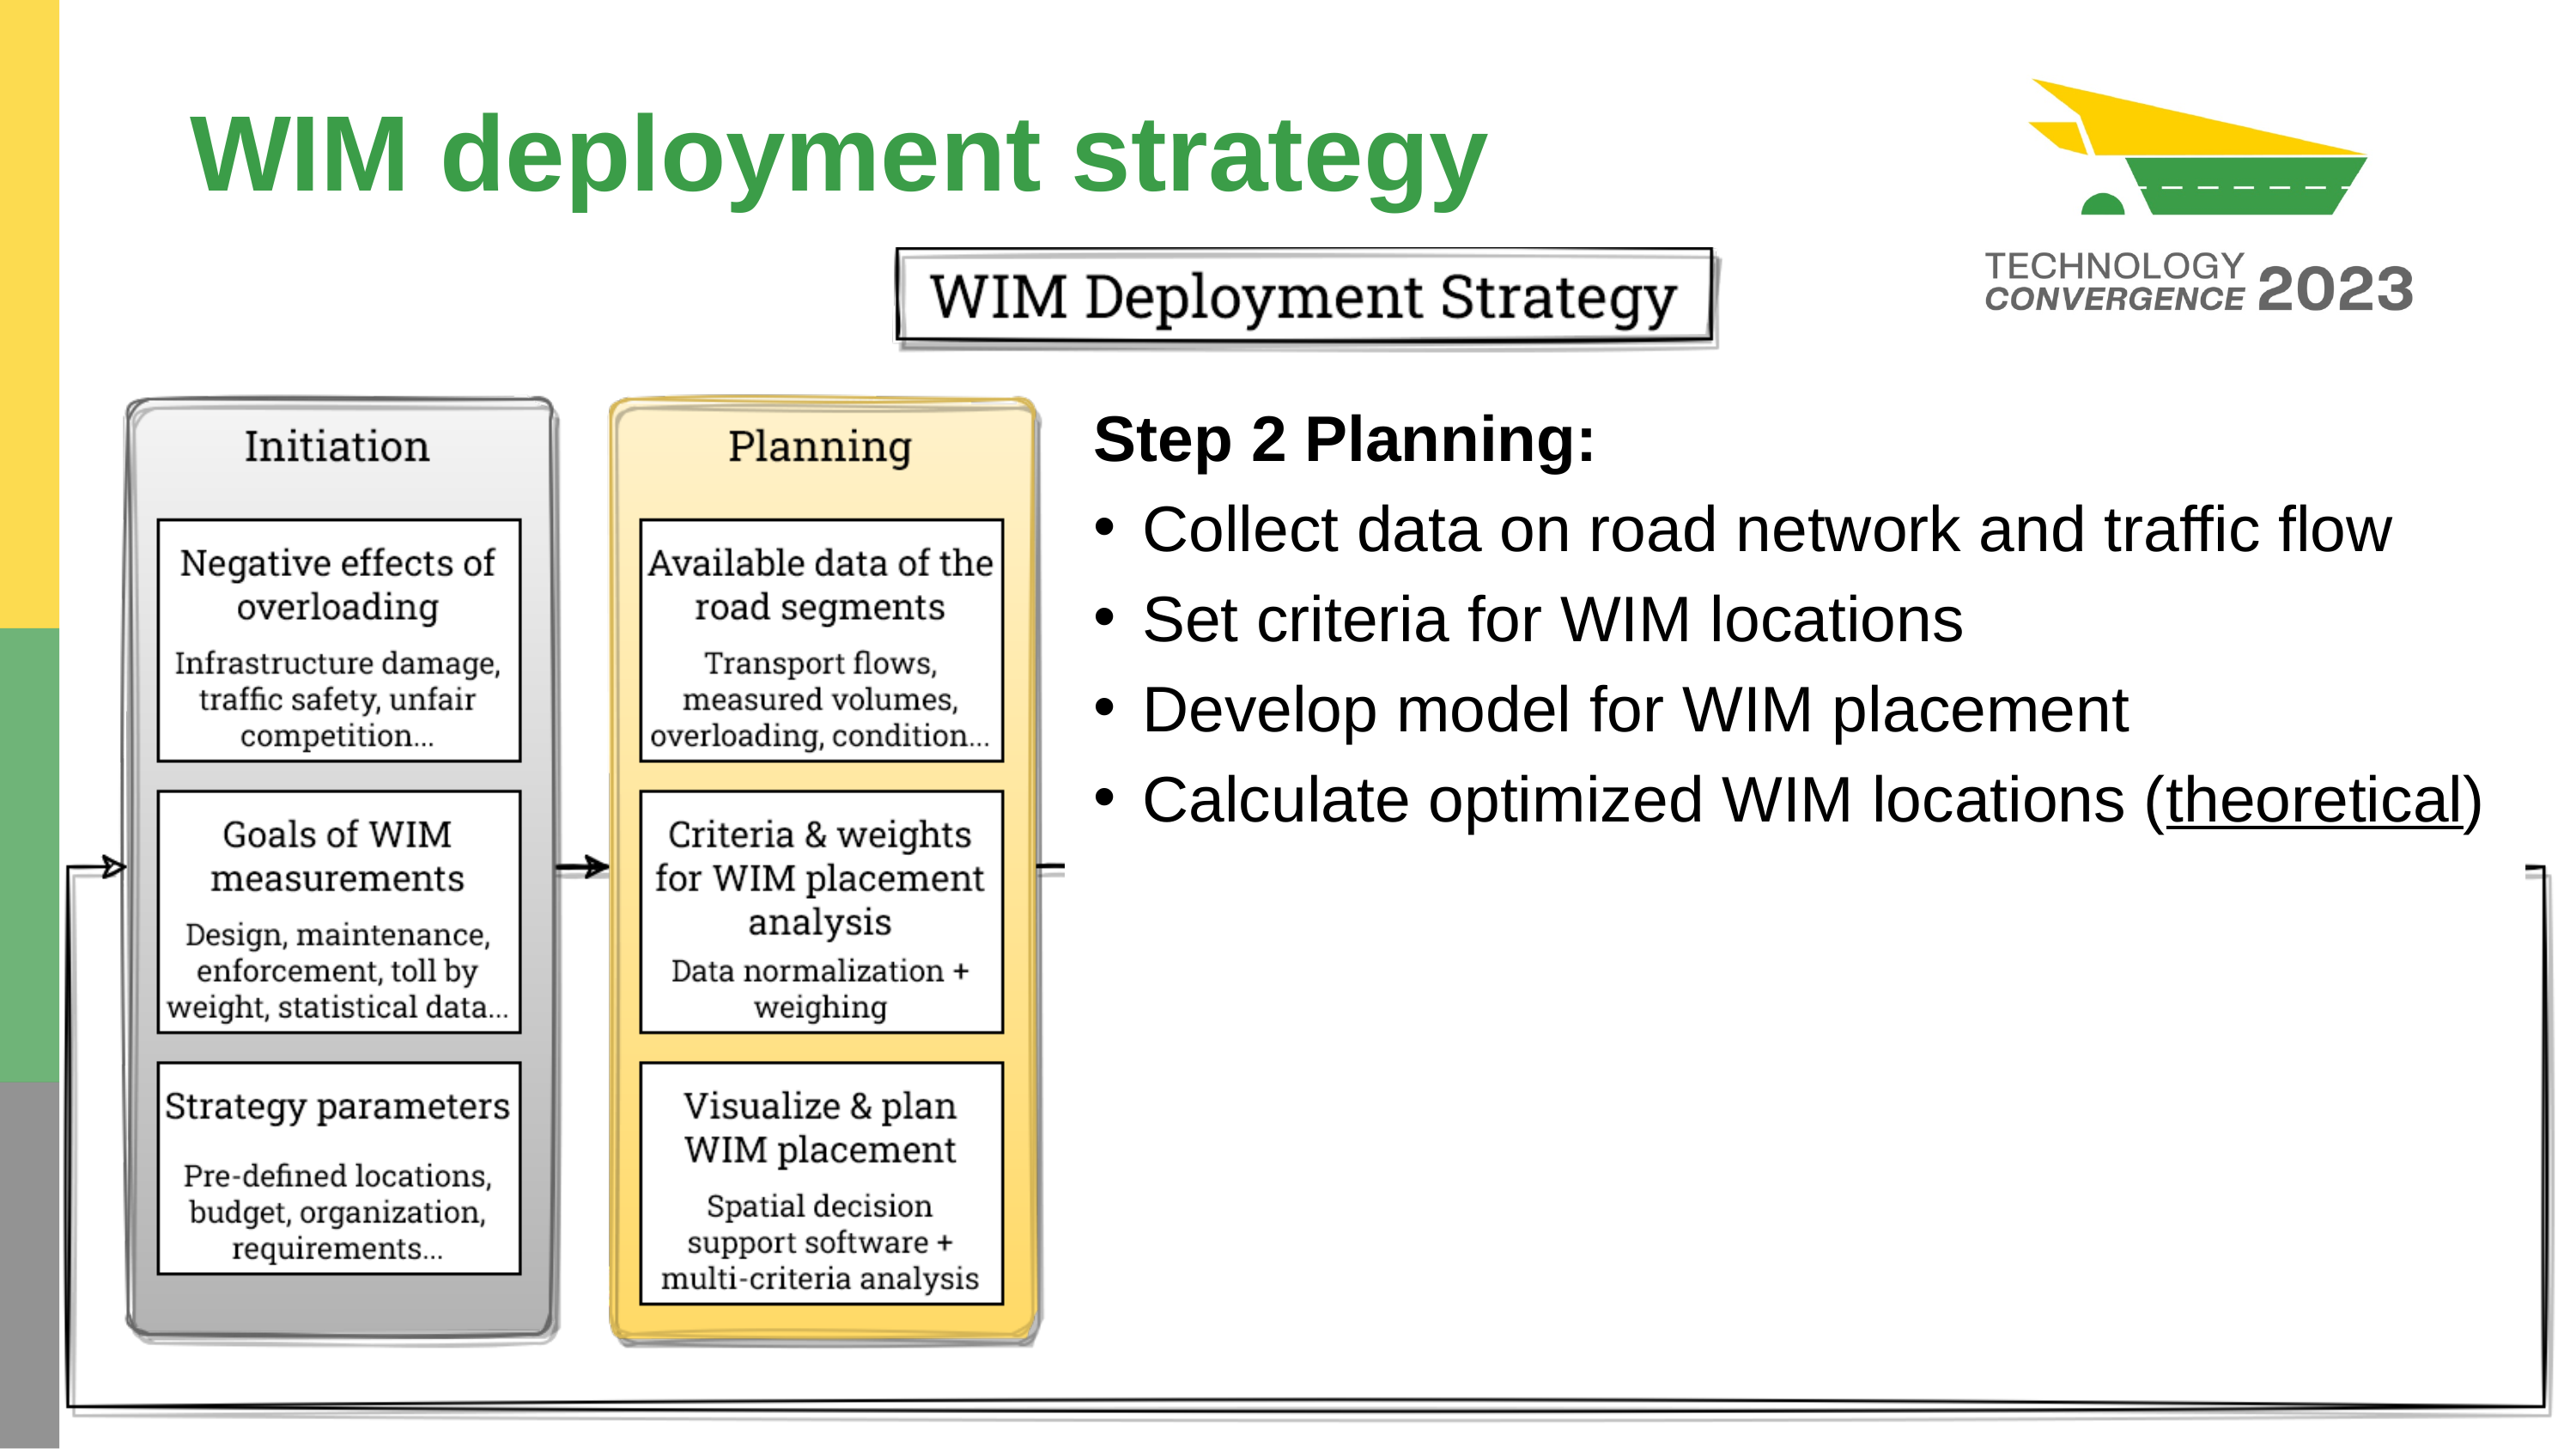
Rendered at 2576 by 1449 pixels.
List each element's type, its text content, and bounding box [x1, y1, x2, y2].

picture [46, 0, 2576, 1445]
title WIM deployment strategy [177, 76, 1937, 244]
